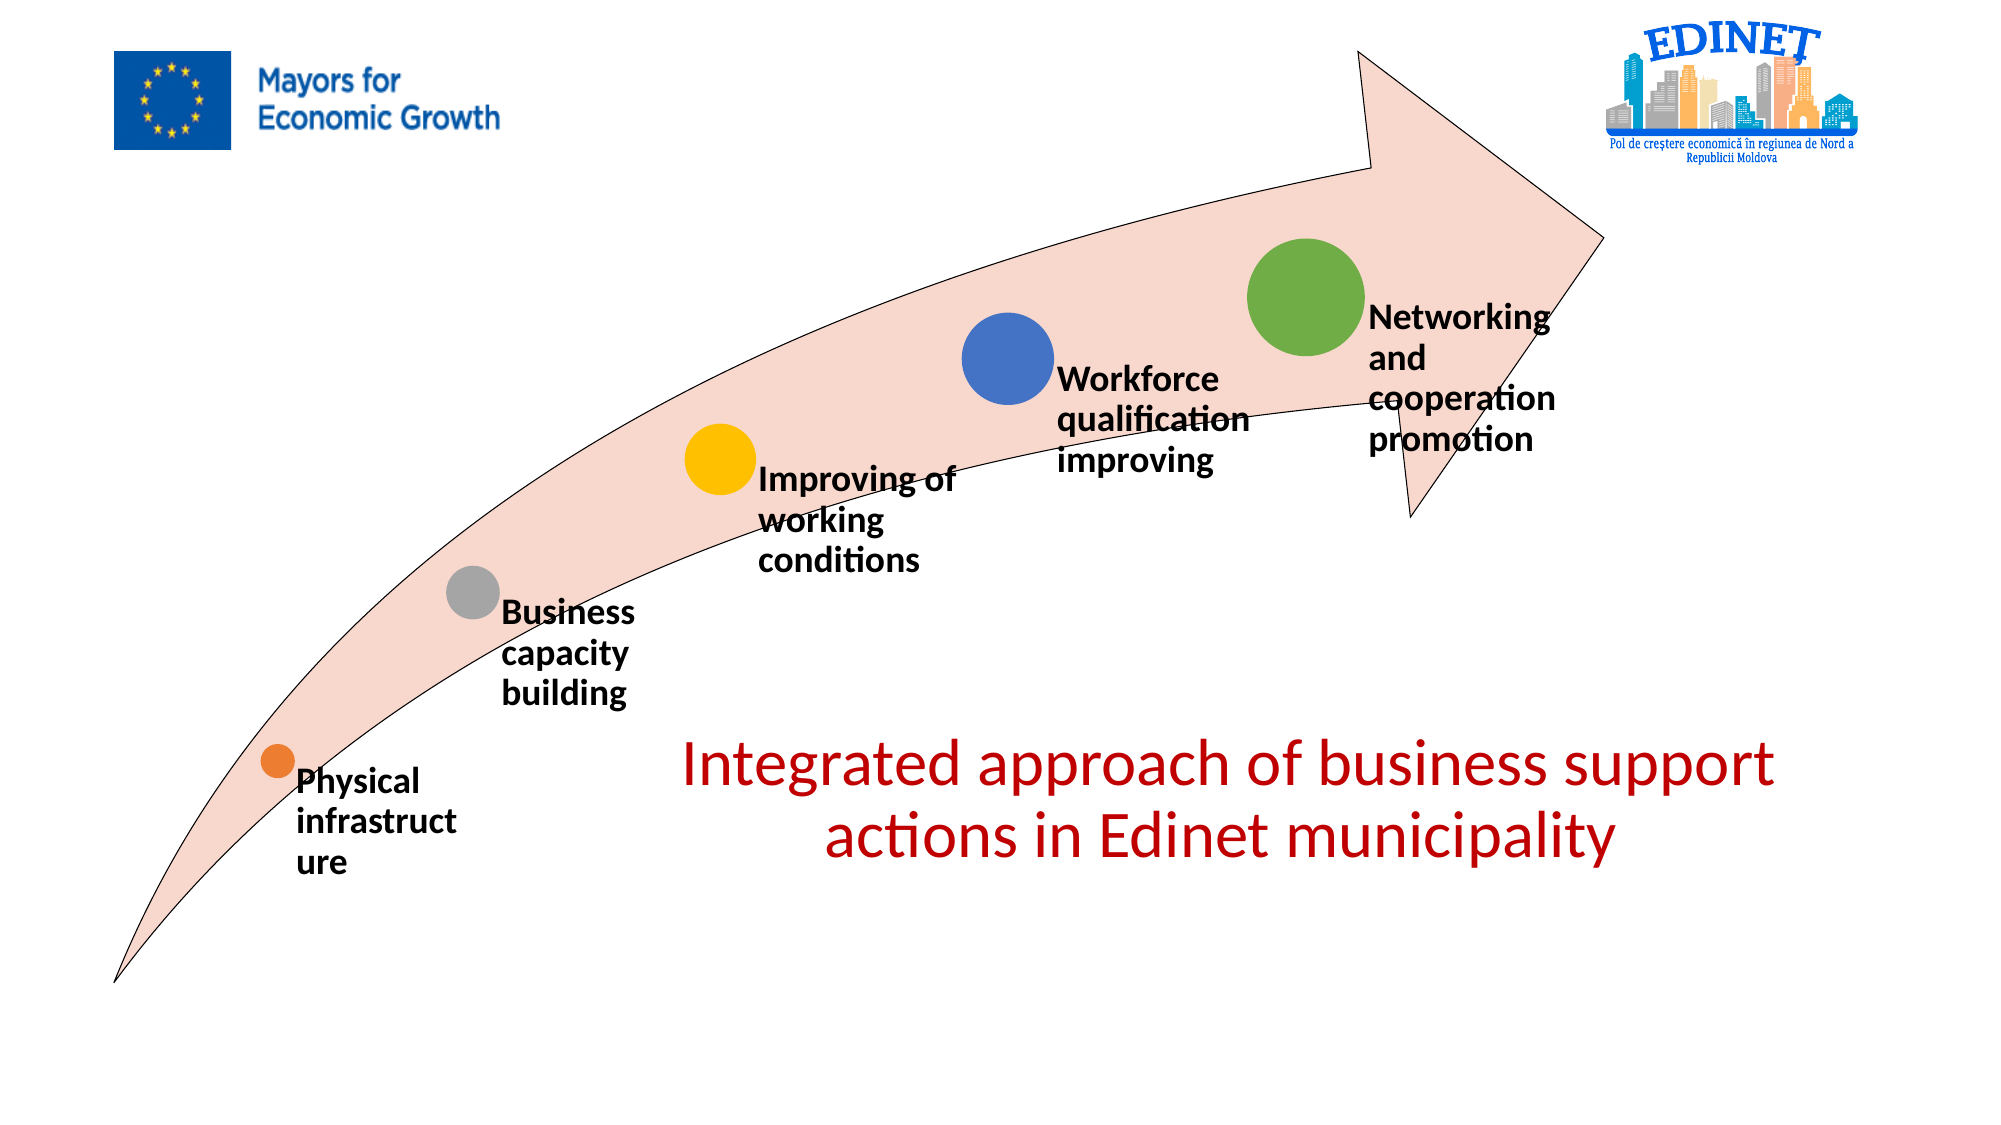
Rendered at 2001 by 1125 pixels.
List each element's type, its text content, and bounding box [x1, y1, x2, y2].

subtitle Integrated approach of business support actions in Edinet municipality [1718, 720, 1860, 983]
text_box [0, 51, 1718, 983]
picture [1603, 18, 1860, 166]
